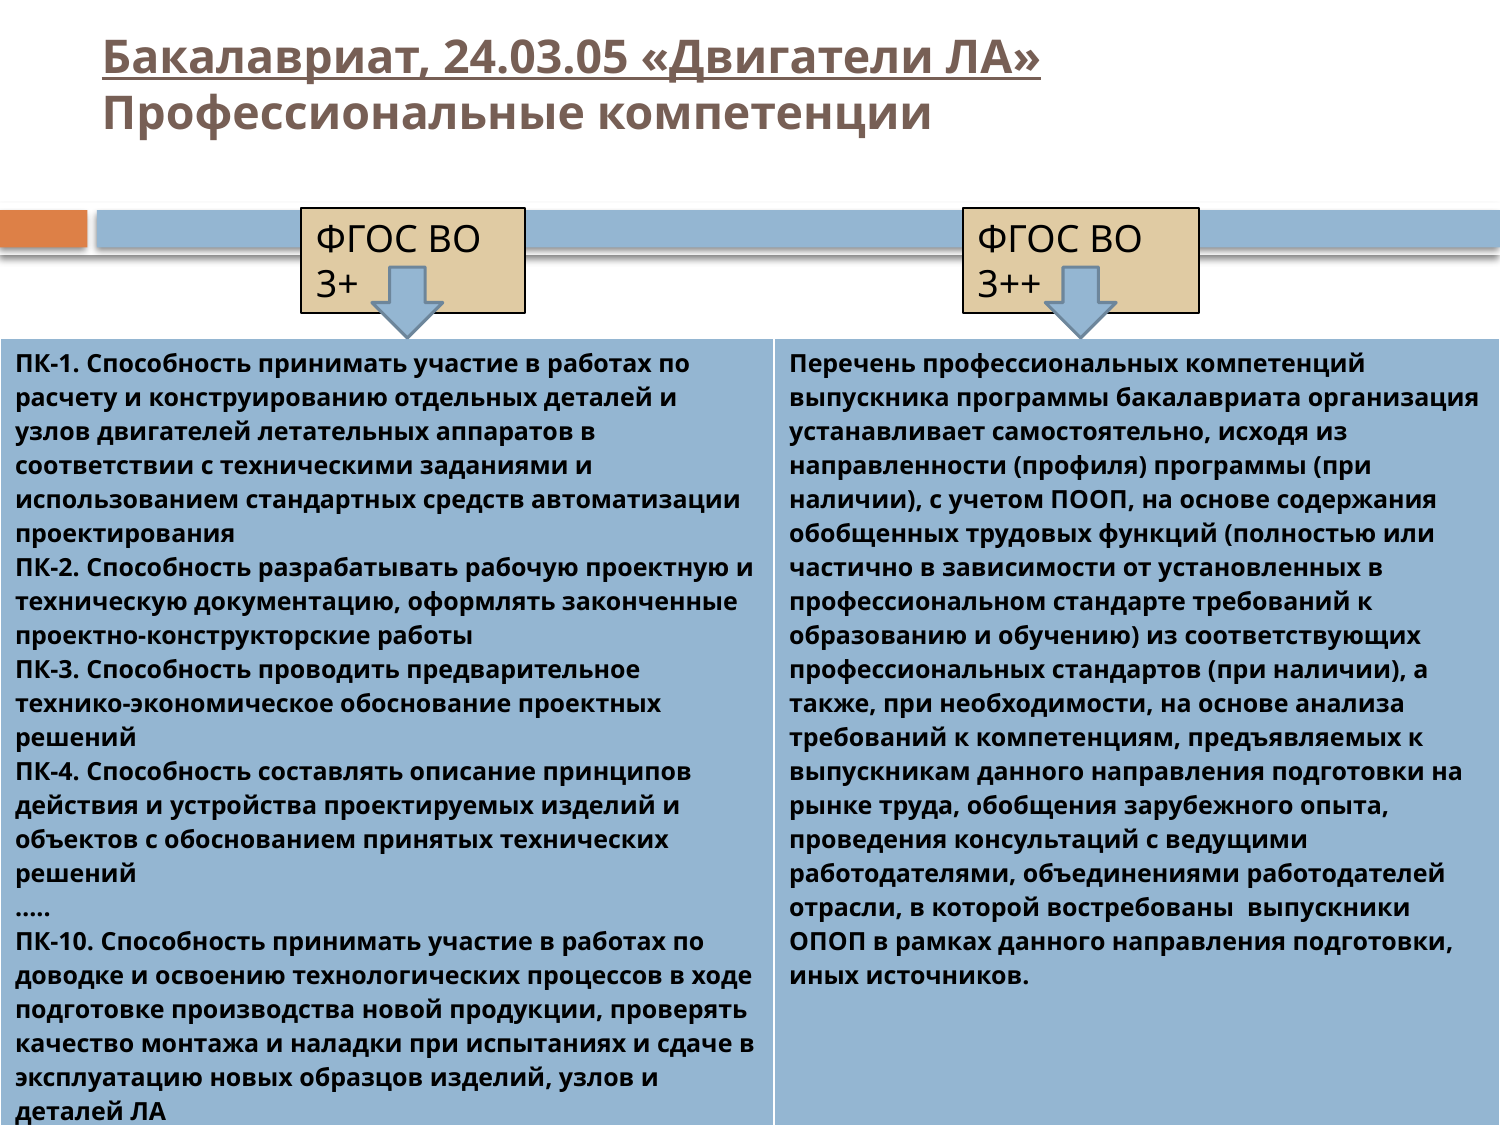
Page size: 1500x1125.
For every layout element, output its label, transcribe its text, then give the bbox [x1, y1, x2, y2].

text_box [370, 265, 445, 340]
title Бакалавриат, 24.03.05 «Двигатели ЛА» Профессиональные компетенции [86, 19, 1117, 147]
text_box [1043, 265, 1118, 340]
table_header Перечень профессиональных компетенций выпускника программы бакалавриата организация устанавливает самостоятельно, исходя из направленности (профиля) программы (при наличии), с учетом ПООП, на основе содержания обобщенных трудовых функций (полностью или частично в зависимости от установленных в профессиональном стандарте требований к образованию и обучению) из соответствующих профессиональных стандартов (при наличии), а также, при необходимости, на основе анализа требований к компетенциям, предъявляемых к выпускникам данного направления подготовки на рынке труда, обобщения зарубежного опыта, проведения консультаций с ведущими работодателями, объединениями работодателей отрасли, в которой востребованы выпускники ОПОП в рамках данного направления подготовки, иных источников. [775, 339, 1499, 1125]
table_header ПК-1. Способность принимать участие в работах по расчету и конструированию отдельных деталей и узлов двигателей летательных аппаратов в соответствии с техническими заданиями и использованием стандартных средств автоматизации проектирования ПК-2. Способность разрабатывать рабочую проектную и техническую документацию, оформлять законченные проектно-конструкторские работы ПК-3. Способность проводить предварительное технико-экономическое обоснование проектных решений ПК-4. Способность составлять описание принципов действия и устройства проектируемых изделий и объектов с обоснованием принятых технических решений ….. ПК-10. Способность принимать участие в работах по доводке и освоению технологических процессов в ходе подготовке производства новой продукции, проверять качество монтажа и наладки при испытаниях и сдаче в эксплуатацию новых образцов изделий, узлов и деталей ЛА ПК-11. Способность обеспечивать техническое оснащение рабочих мест с размещением технологического оборудования, принимать и осваивать вводимое оборудование ….. ПК-17. способностью выбирать оптимальное решения при создании продукции с учетом требований качества, надежности и стоимости, а также сроков исполнения, безопасности жизнедеятельности и экологической чистоты производства [1, 339, 773, 1125]
text_box ФГОС ВО 3++ [961, 206, 1200, 314]
text_box ФГОС ВО 3+ [299, 206, 527, 314]
